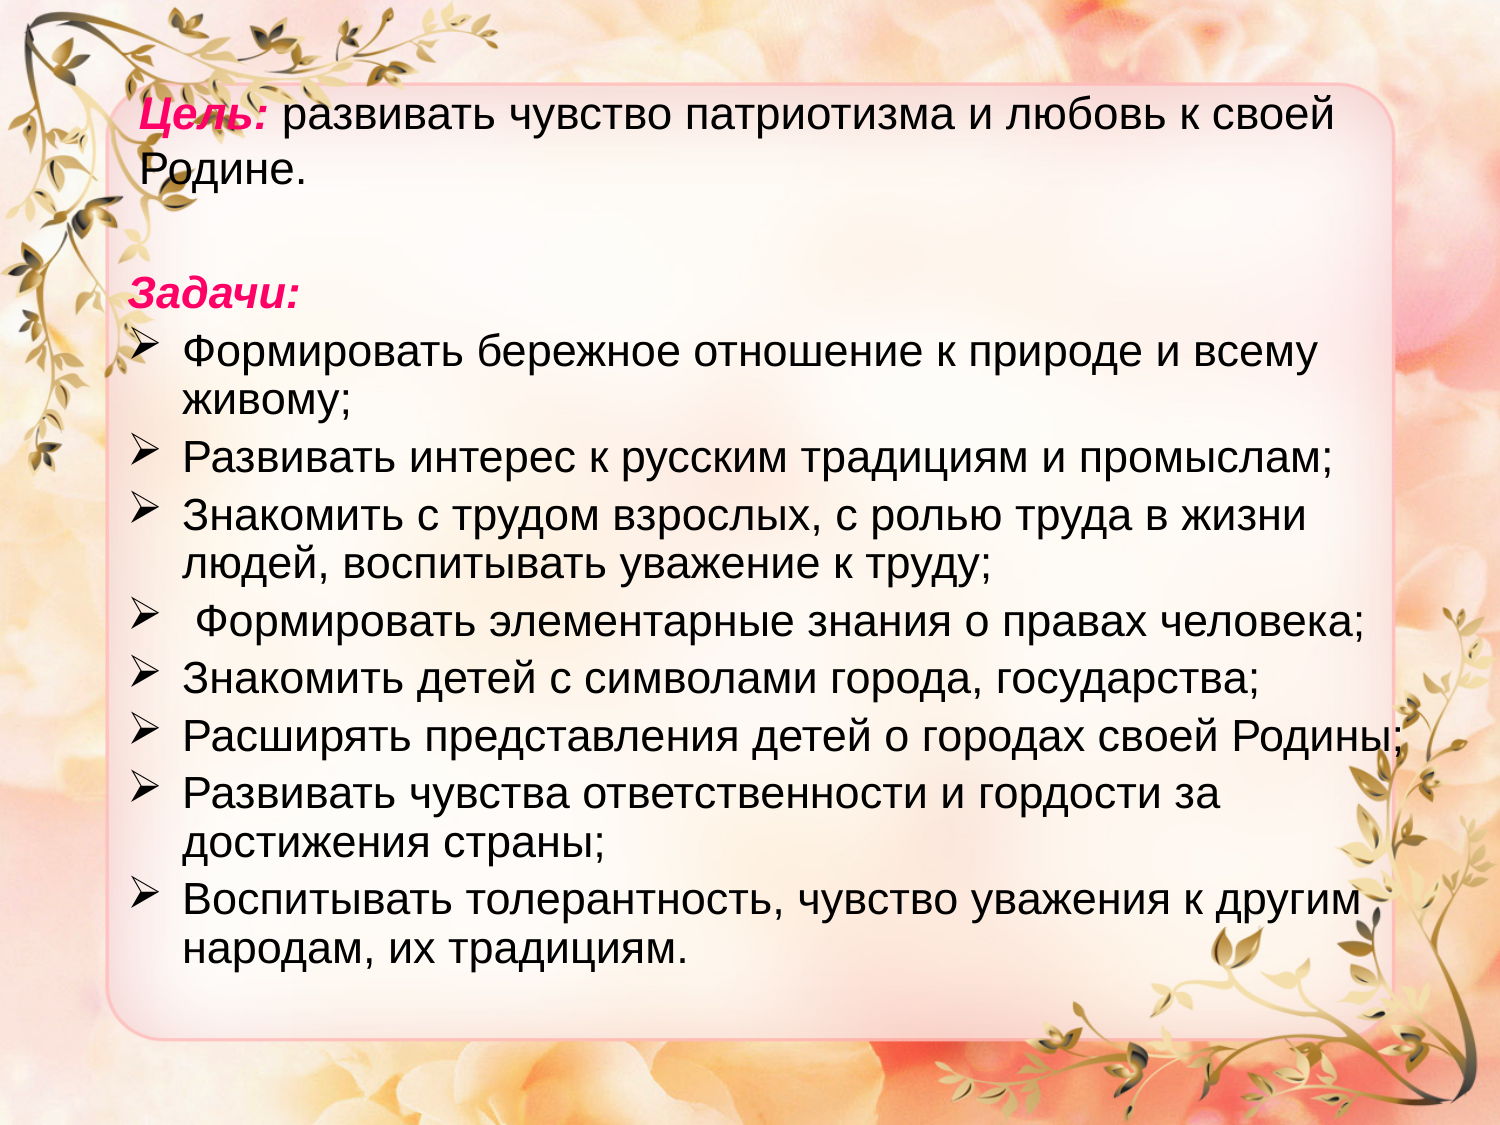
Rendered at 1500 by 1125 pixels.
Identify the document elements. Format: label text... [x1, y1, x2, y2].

picture [0, 0, 1500, 1125]
title Цель: развивать чувство патриотизма и любовь к своей Родине. [123, 45, 1425, 233]
list Задачи: Формировать бережное отношение к природе и всему живому; Развивать интерес к русским традициям и промыслам; Знакомить с трудом взрослых, с ролью труда в жизни людей, воспитывать уважение к труду; Формировать элементарные знания о правах человека; Знакомить детей с символами города, государства; Расширять представления детей о городах своей Родины; Развивать чувства ответственности и гордости за достижения страны; Воспитывать толерантность, чувство уважения к другим народам, их традициям. [112, 262, 1425, 1005]
